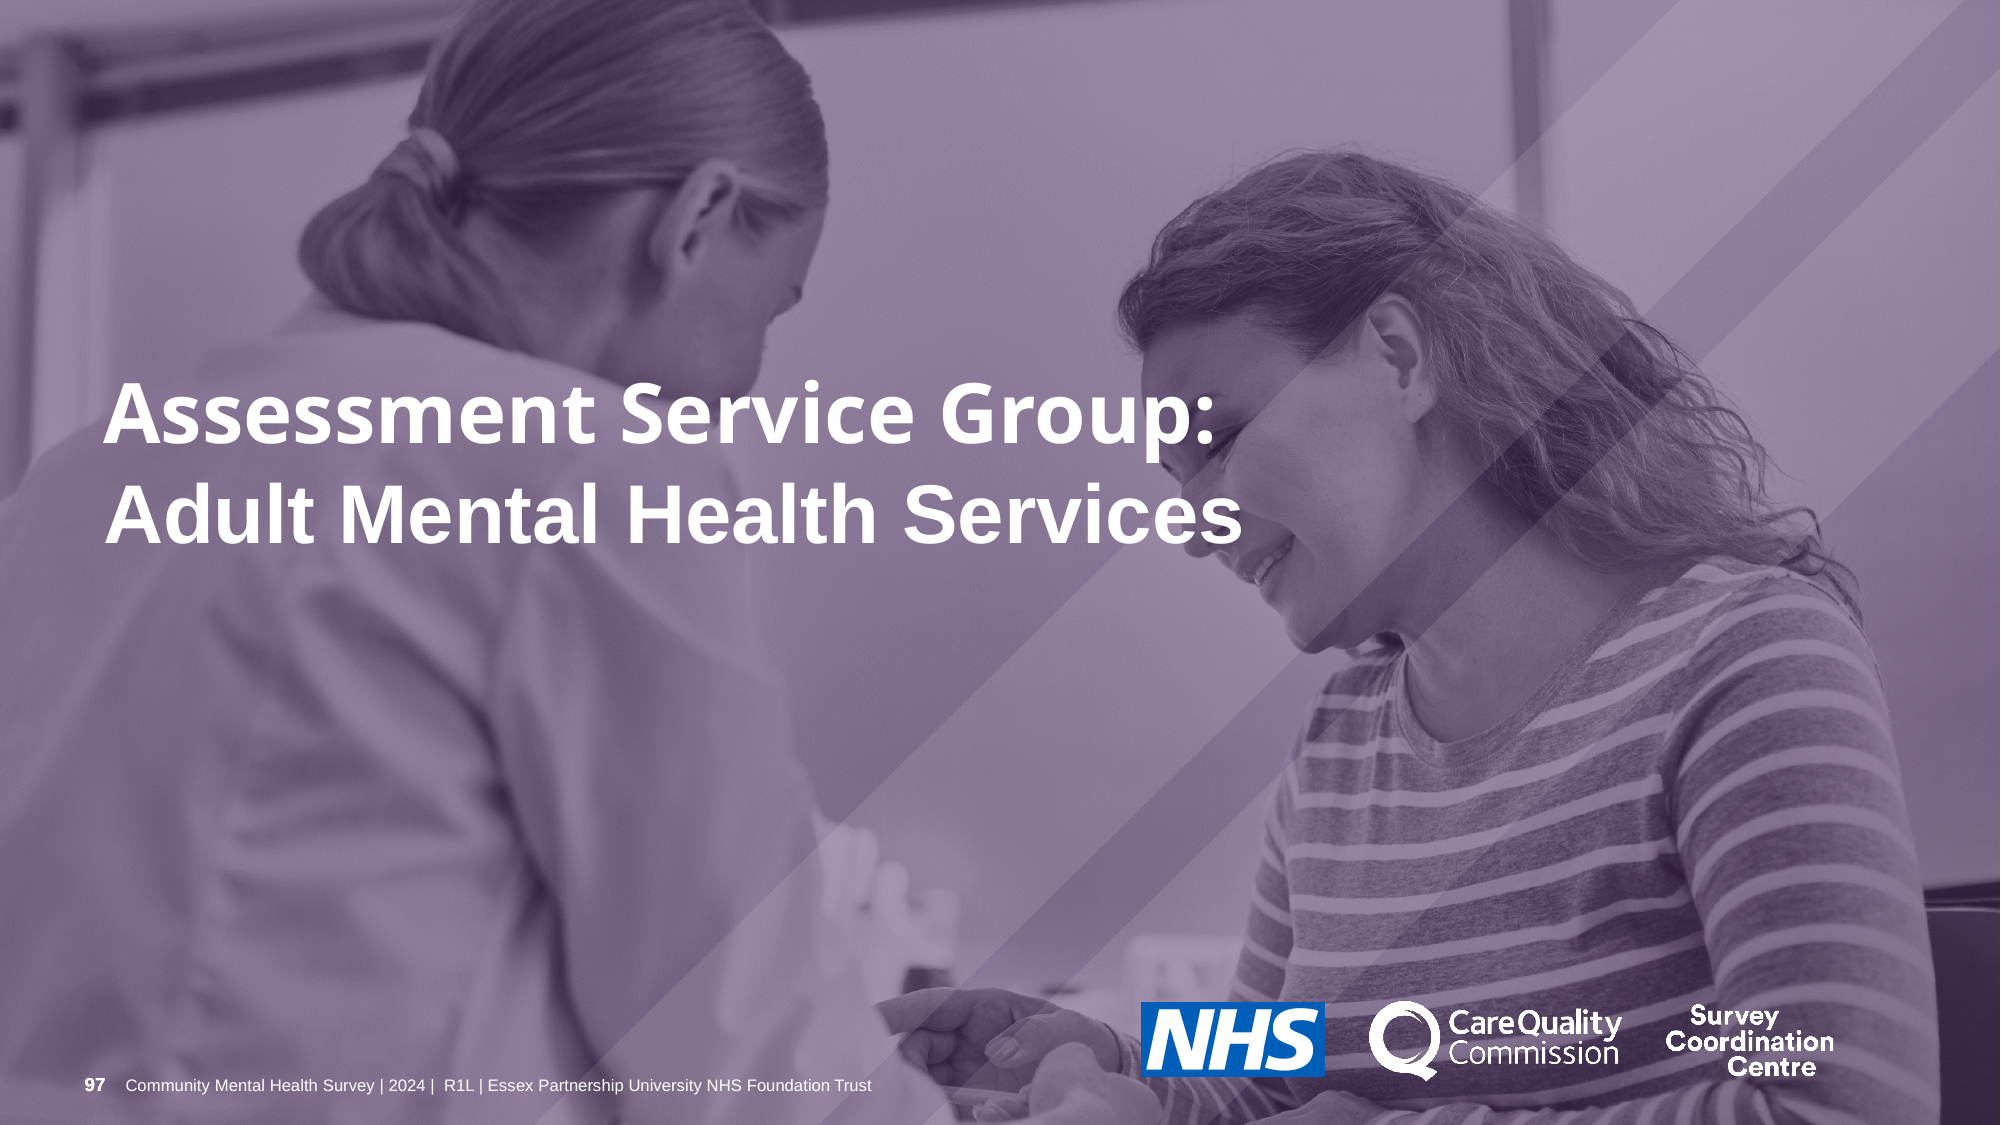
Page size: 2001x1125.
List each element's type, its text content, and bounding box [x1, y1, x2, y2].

picture [1663, 1001, 1836, 1079]
text_box 97 [84, 1065, 122, 1125]
picture [1357, 989, 1629, 1091]
title Assessment Service Group: Adult Mental Health Services [103, 359, 1603, 562]
picture [1141, 1002, 1325, 1077]
